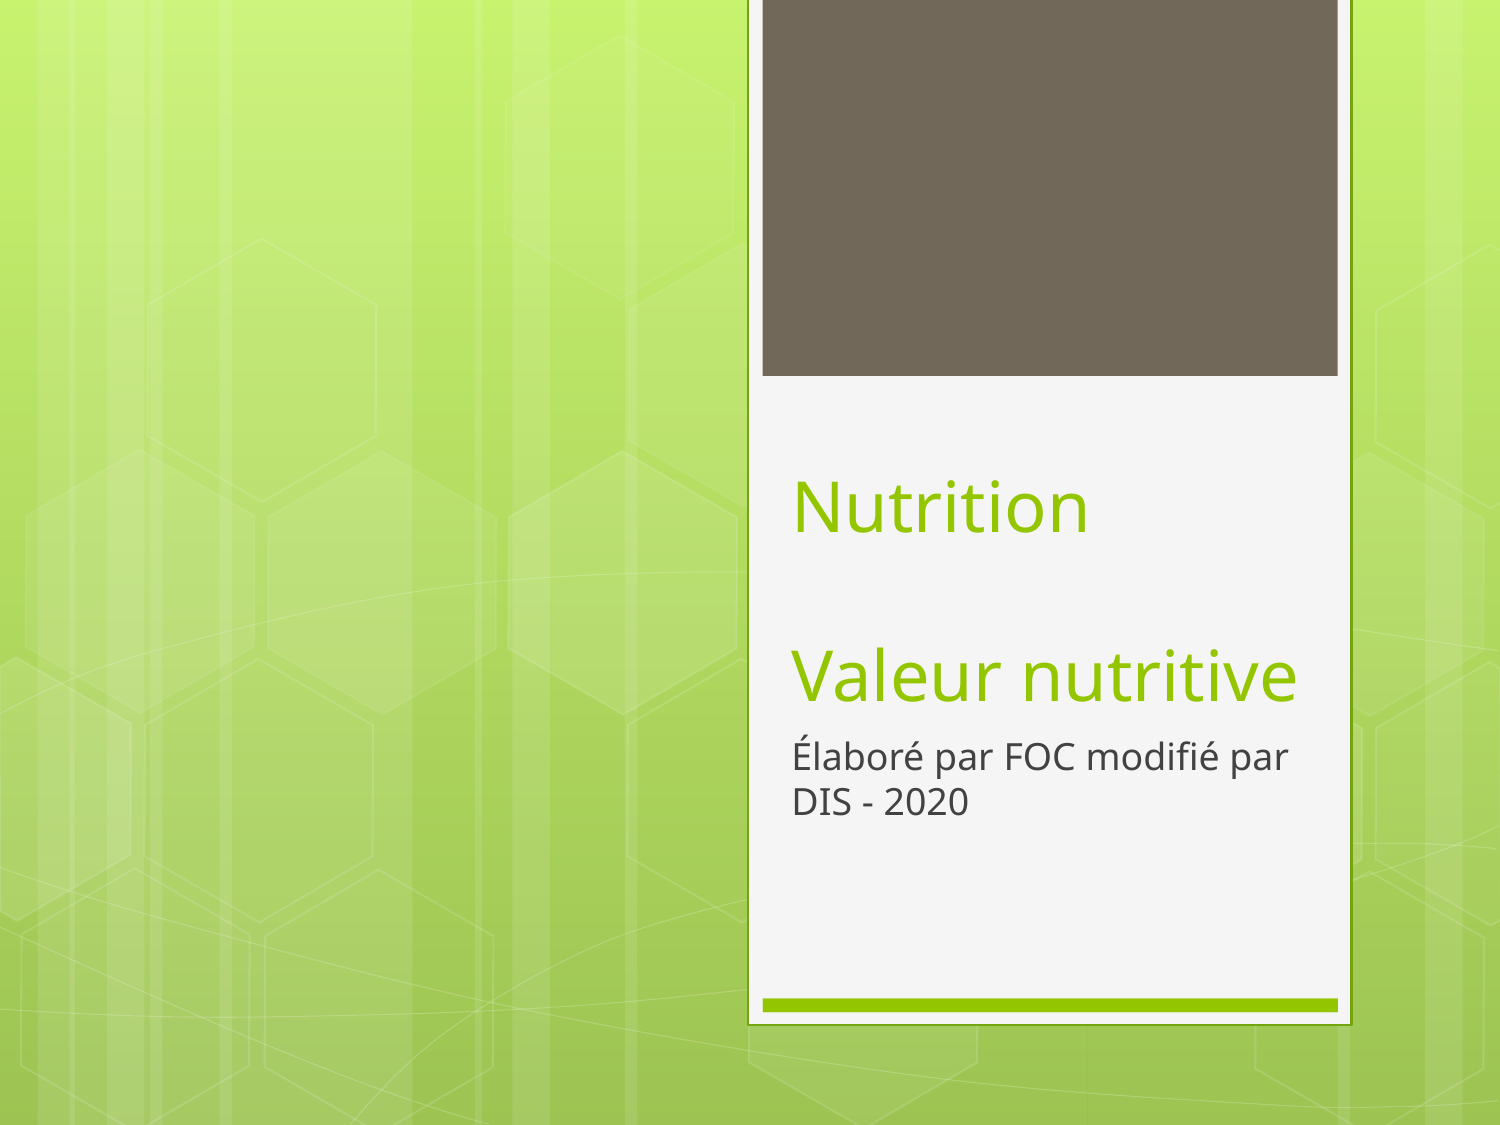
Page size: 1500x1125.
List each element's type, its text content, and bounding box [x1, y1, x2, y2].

subtitle Élaboré par FOC modifié par DIS - 2020 [776, 725, 1320, 933]
title Nutrition Valeur nutritive [776, 444, 1320, 724]
